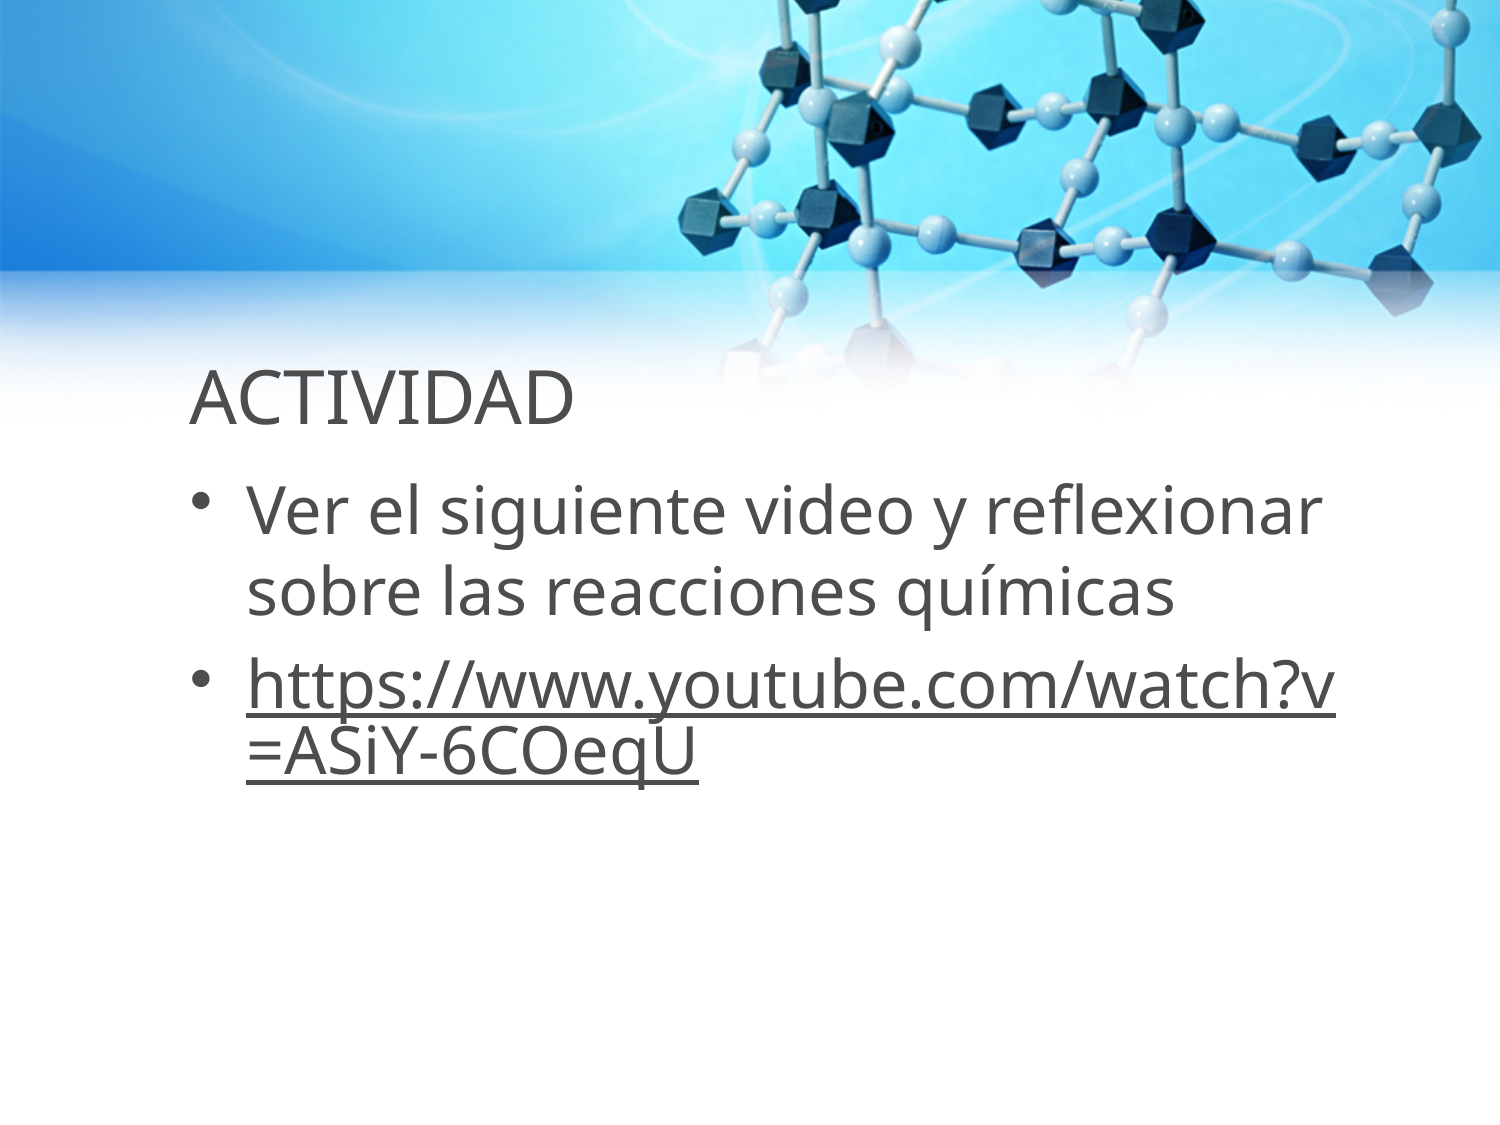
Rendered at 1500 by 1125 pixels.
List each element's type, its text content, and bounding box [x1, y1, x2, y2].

picture [0, 0, 1500, 1125]
title ACTIVIDAD [174, 335, 1375, 454]
list Ver el siguiente video y reflexionar sobre las reacciones químicas https://www.youtube.com/watch?v=ASiY-6COeqU [174, 460, 1375, 1074]
